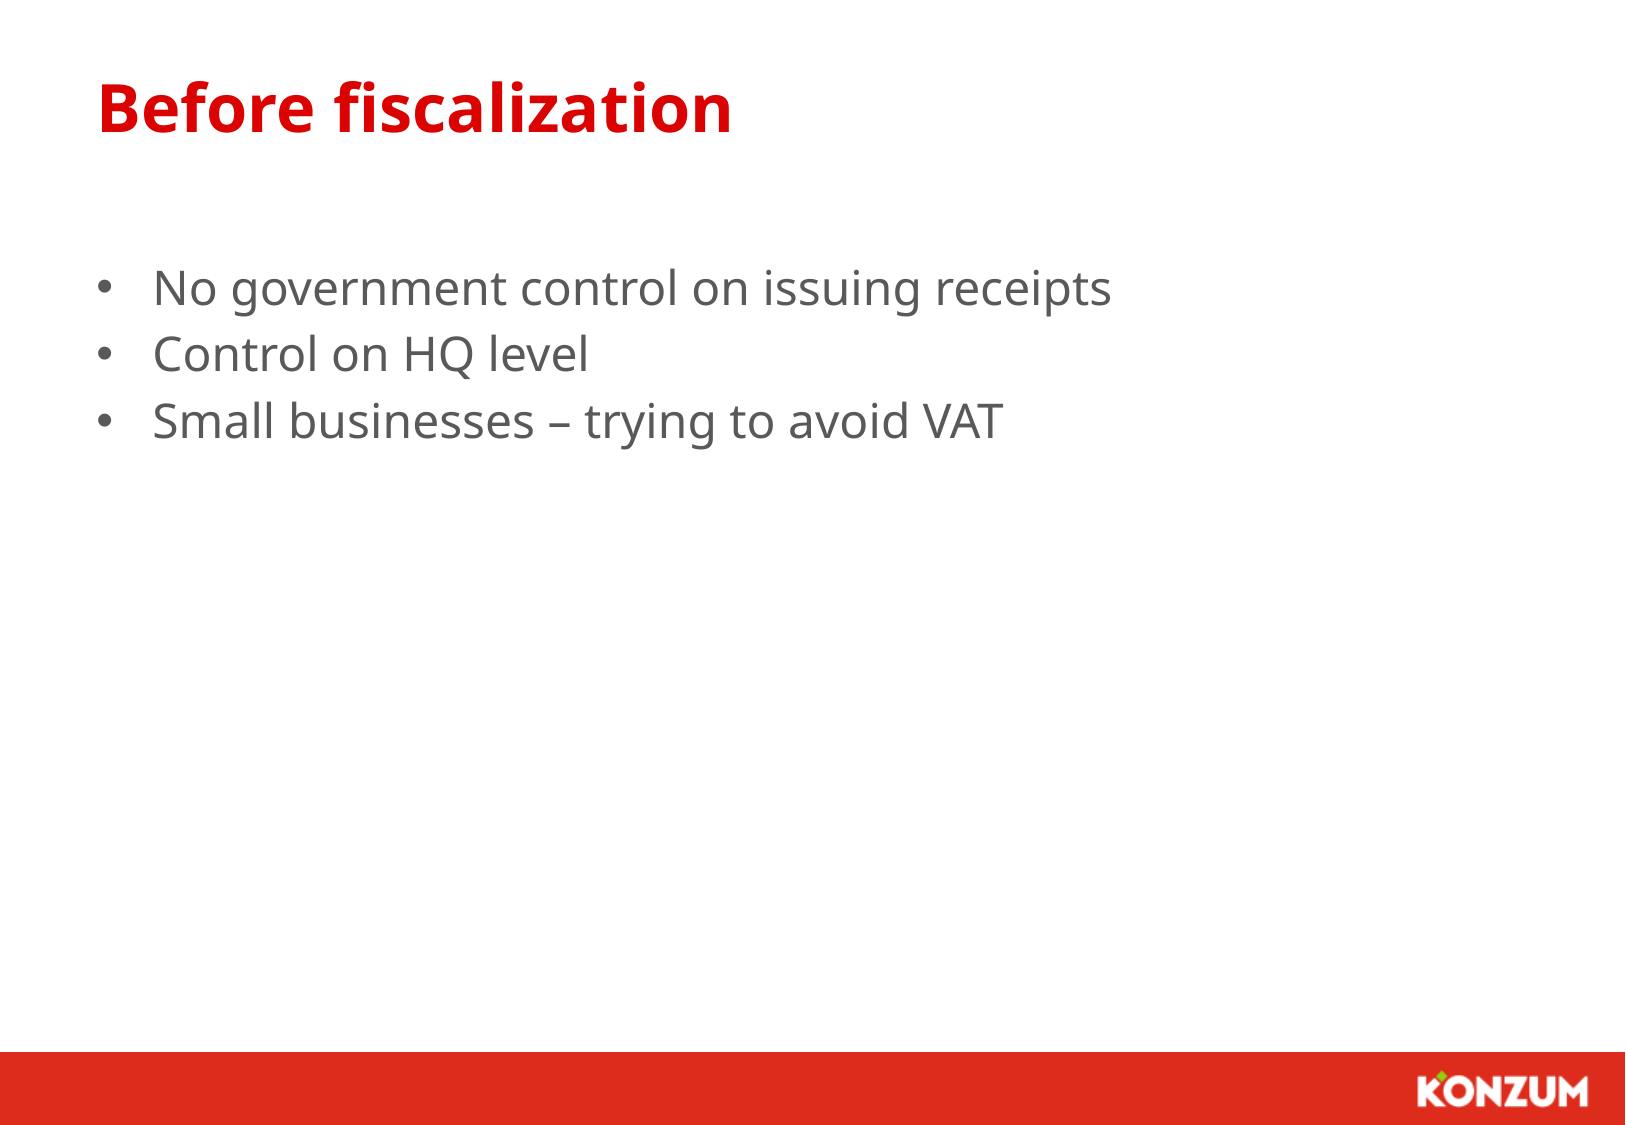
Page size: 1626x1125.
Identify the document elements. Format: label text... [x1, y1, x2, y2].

list No government control on issuing receipts Control on HQ level Small businesses – trying to avoid VAT [81, 249, 1544, 1005]
title Before fiscalization [81, 45, 1544, 168]
